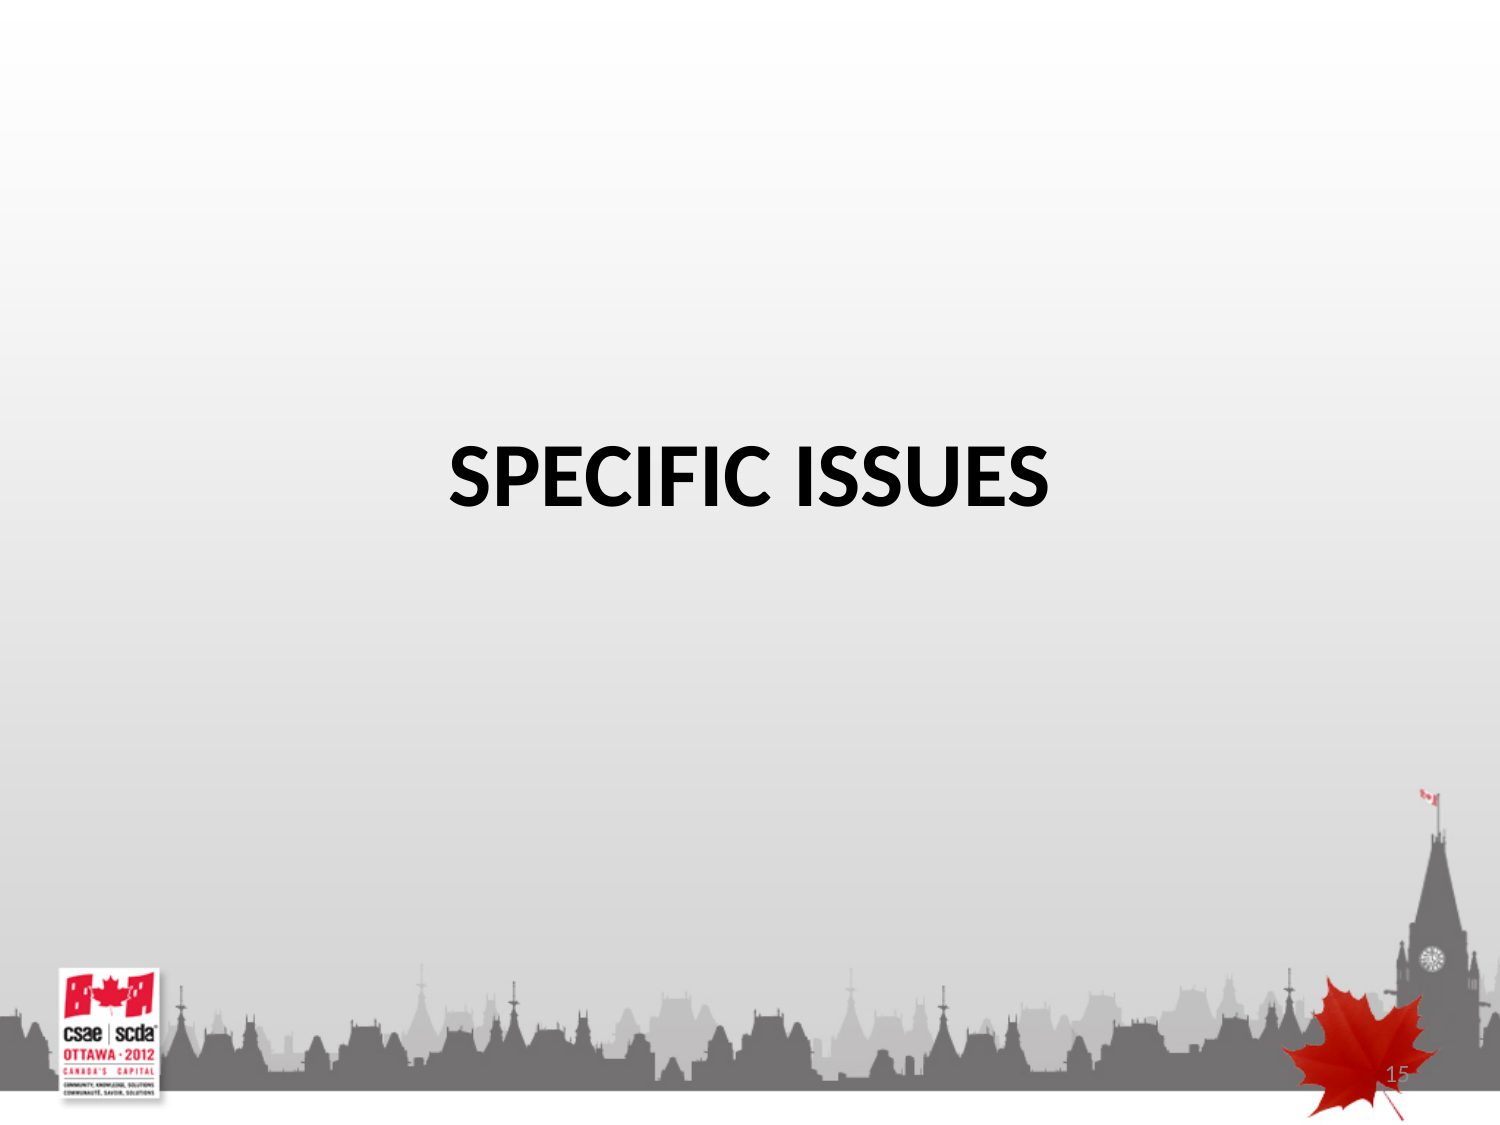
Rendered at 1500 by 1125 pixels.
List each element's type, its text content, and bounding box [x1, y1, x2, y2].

slide_number 15 [1074, 1042, 1425, 1103]
title SPECIFIC ISSUES [112, 349, 1388, 591]
picture [0, 0, 1500, 1125]
